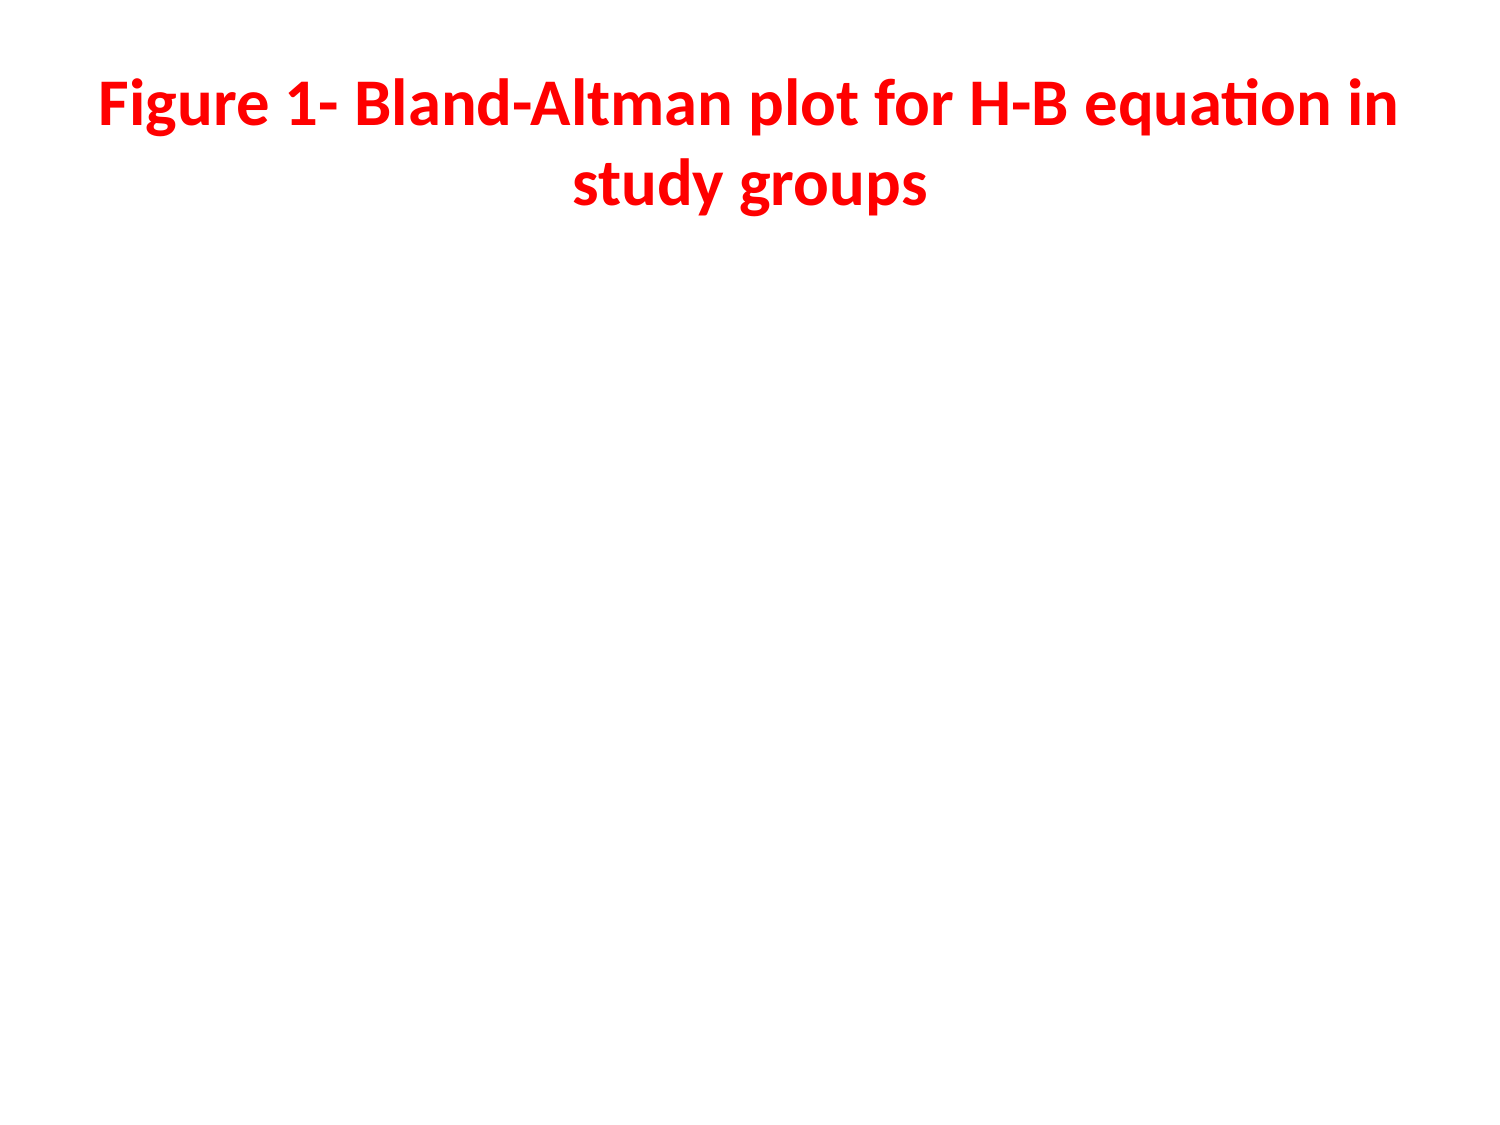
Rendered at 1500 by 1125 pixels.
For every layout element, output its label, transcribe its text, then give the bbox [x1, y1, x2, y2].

title Figure 1- Bland-Altman plot for H-B equation in study groups [75, 45, 1425, 233]
